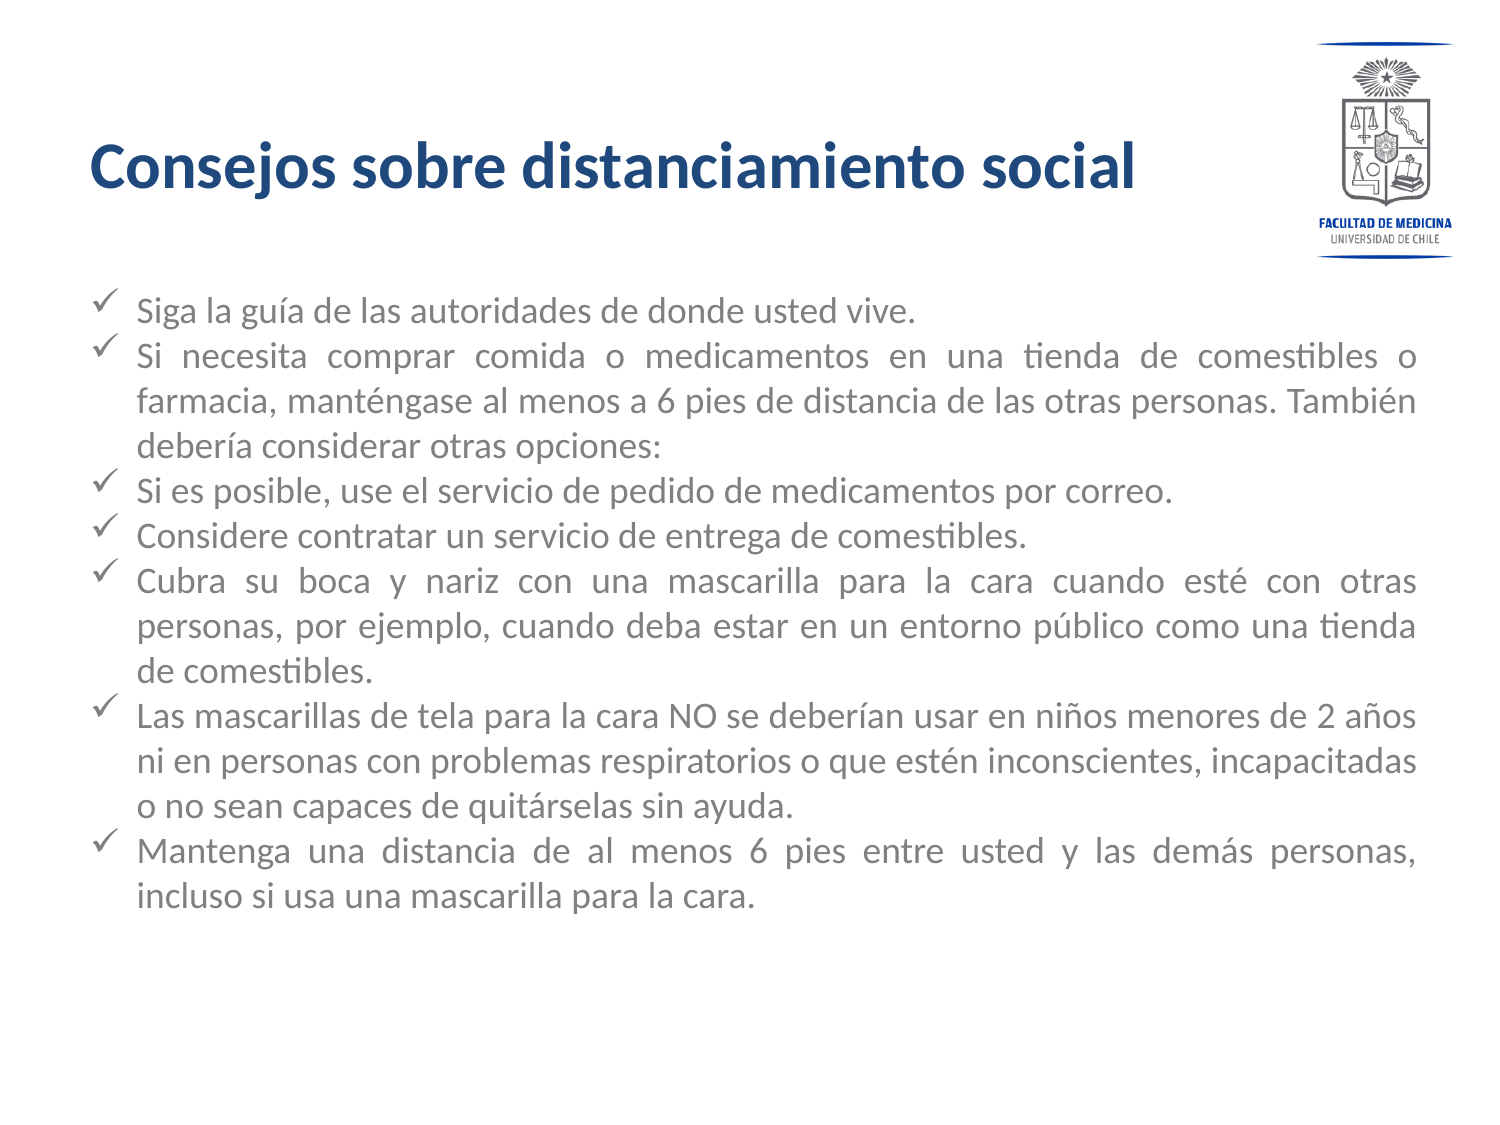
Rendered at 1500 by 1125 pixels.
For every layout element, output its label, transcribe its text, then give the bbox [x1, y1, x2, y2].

title Consejos sobre distanciamiento social [75, 67, 1287, 256]
text_box Siga la guía de las autoridades de donde usted vive. Si necesita comprar comida o medicamentos en una tienda de comestibles o farmacia, manténgase al menos a 6 pies de distancia de las otras personas. También debería considerar otras opciones: Si es posible, use el servicio de pedido de medicamentos por correo. Considere contratar un servicio de entrega de comestibles. Cubra su boca y nariz con una mascarilla para la cara cuando esté con otras personas, por ejemplo, cuando deba estar en un entorno público como una tienda de comestibles. Las mascarillas de tela para la cara NO se deberían usar en niños menores de 2 años ni en personas con problemas respiratorios o que estén inconscientes, incapacitadas o no sean capaces de quitárselas sin ayuda. Mantenga una distancia de al menos 6 pies entre usted y las demás personas, incluso si usa una mascarilla para la cara. [75, 278, 1434, 924]
picture [1292, 27, 1480, 280]
